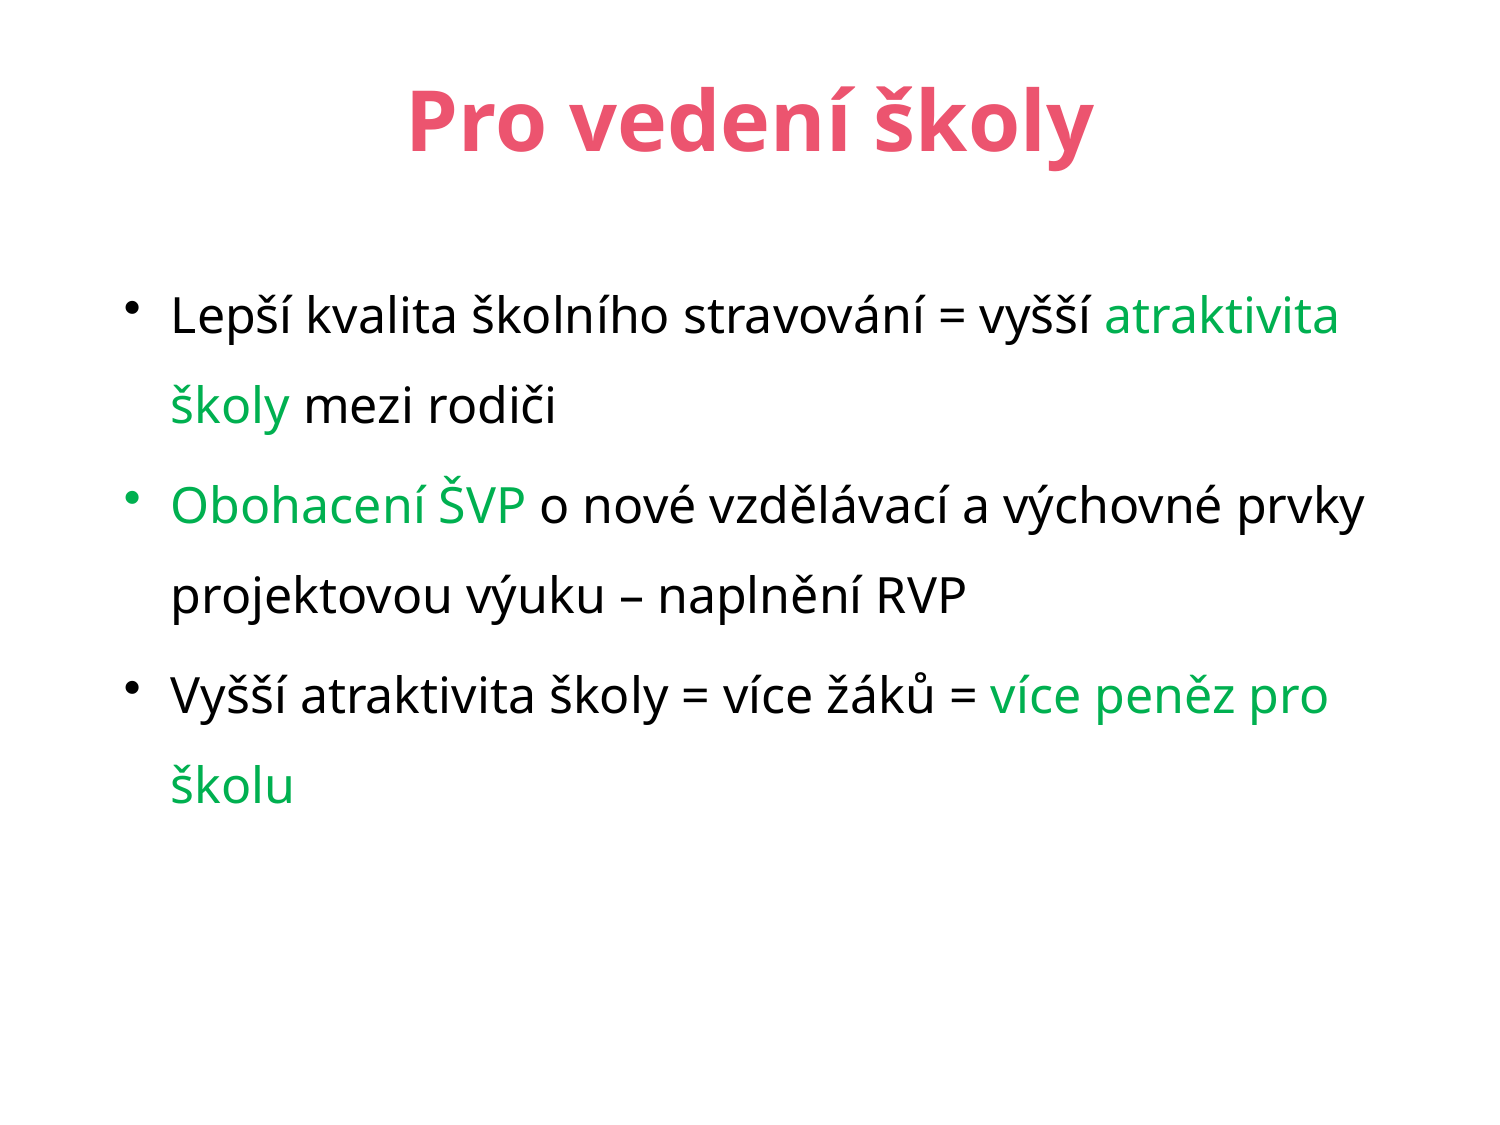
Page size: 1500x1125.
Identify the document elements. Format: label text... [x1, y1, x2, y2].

list Lepší kvalita školního stravování = vyšší atraktivita školy mezi rodiči Obohacení ŠVP o nové vzdělávací a výchovné prvky projektovou výuku – naplnění RVP Vyšší atraktivita školy = více žáků = více peněz pro školu [33, 245, 1465, 961]
title Pro vedení školy [0, 59, 1500, 278]
